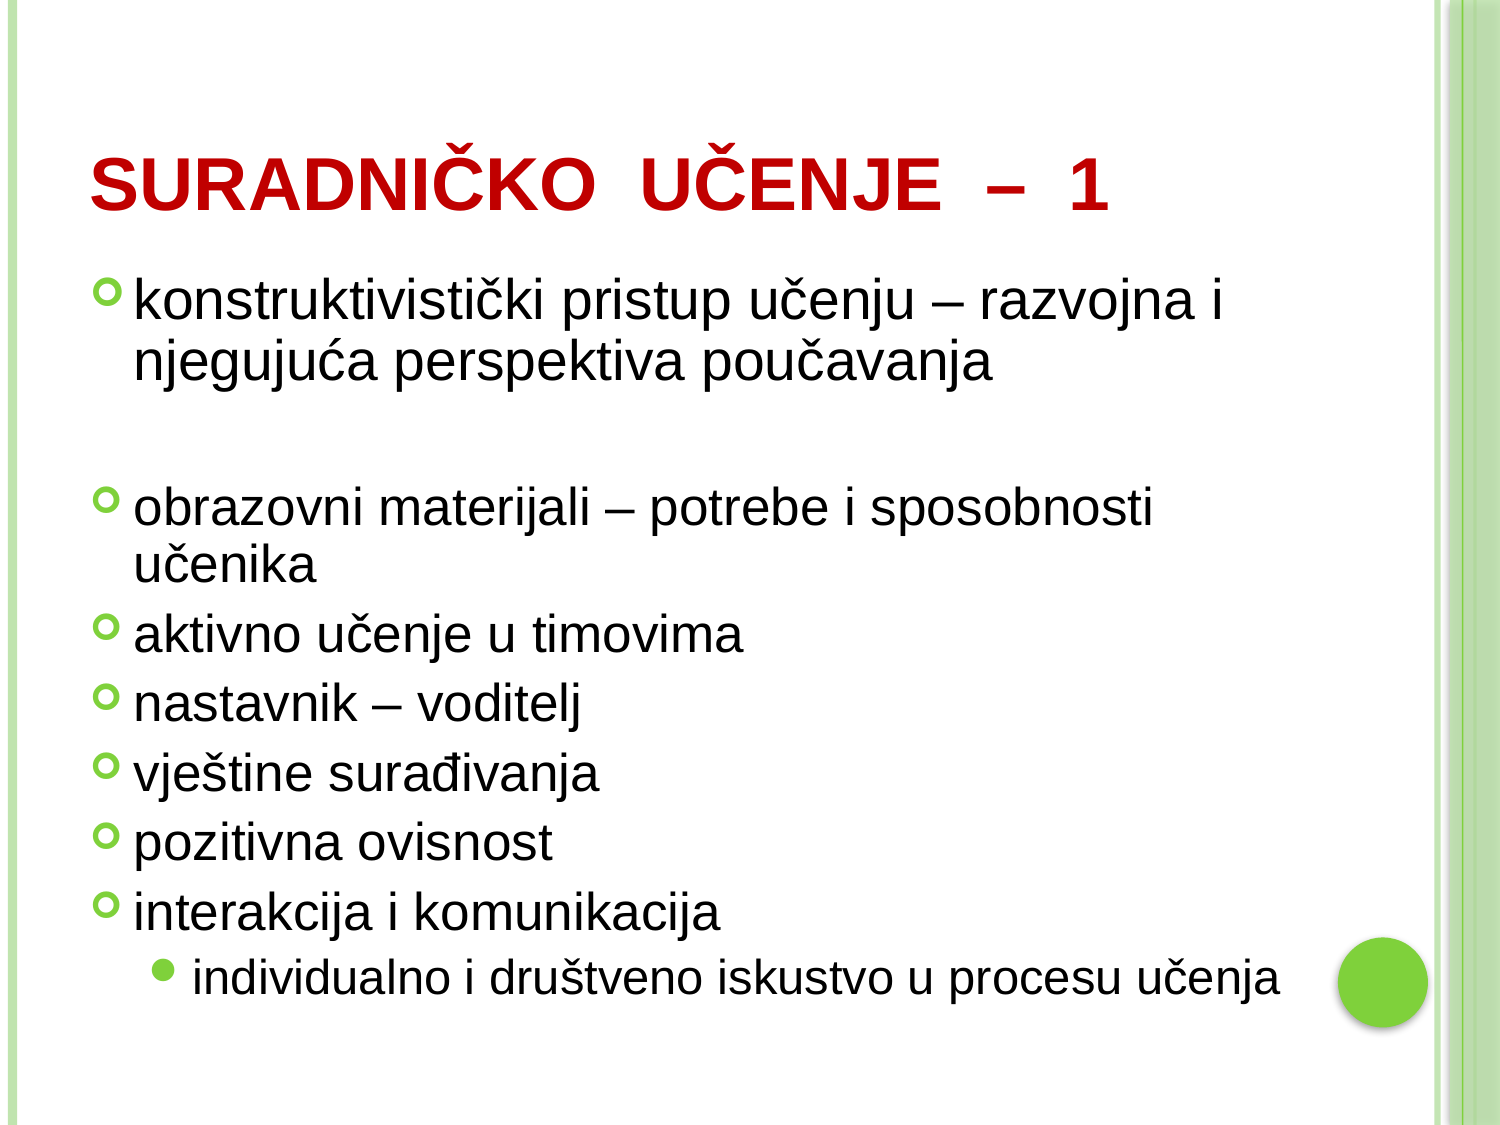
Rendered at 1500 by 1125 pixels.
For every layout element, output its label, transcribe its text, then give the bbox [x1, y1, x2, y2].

list konstruktivistički pristup učenju – razvojna i njegujuća perspektiva poučavanja obrazovni materijali – potrebe i sposobnosti učenika aktivno učenje u timovima nastavnik – voditelj vještine surađivanja pozitivna ovisnost interakcija i komunikacija individualno i društveno iskustvo u procesu učenja [75, 262, 1300, 1062]
title suradničko učenje – 1 [75, 45, 1300, 233]
